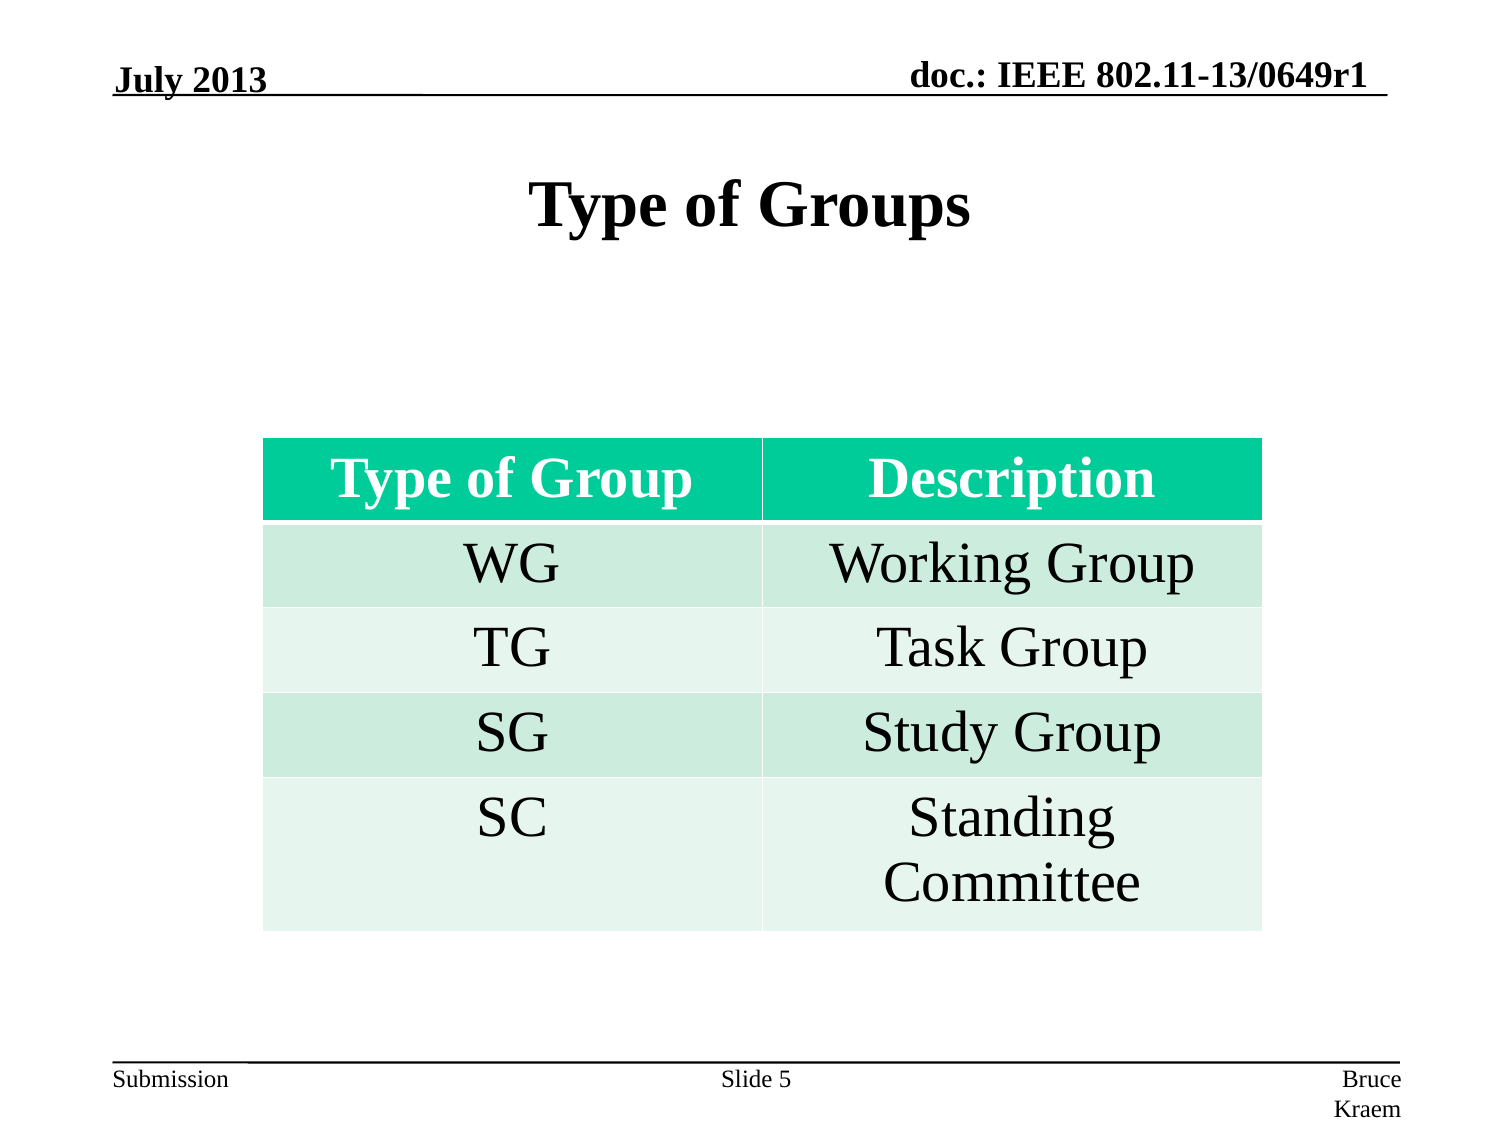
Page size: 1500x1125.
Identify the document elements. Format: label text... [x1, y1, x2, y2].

table_header Description [763, 438, 1262, 520]
table_cell Study Group [763, 693, 1262, 777]
table_cell SC [263, 778, 762, 931]
table_cell TG [263, 608, 762, 692]
table_cell WG [263, 525, 762, 607]
slide_number Slide 5 [712, 1062, 800, 1093]
title Type of Groups [112, 112, 1388, 288]
table_header Type of Group [263, 438, 762, 520]
table_cell Task Group [763, 608, 1262, 692]
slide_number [114, 54, 269, 100]
footer Bruce Kraemer, Marvell [1325, 1062, 1402, 1093]
table_cell Working Group [763, 525, 1262, 607]
table_cell SG [263, 693, 762, 777]
table_cell Standing Committee [763, 778, 1262, 931]
